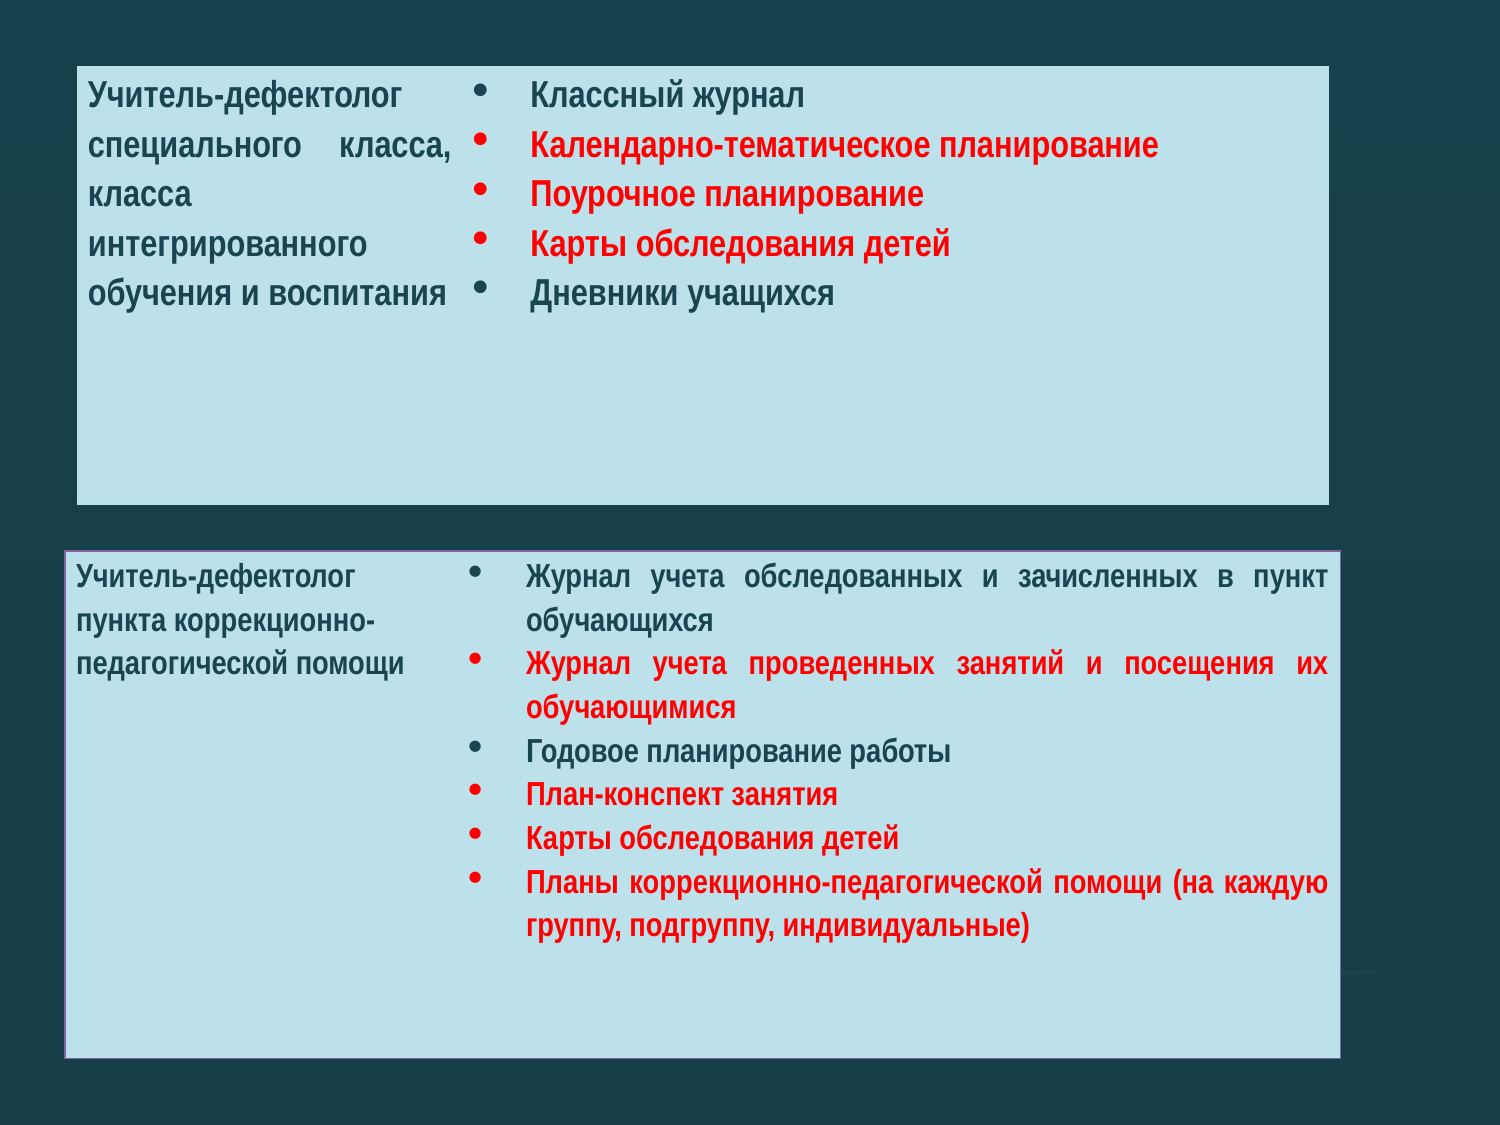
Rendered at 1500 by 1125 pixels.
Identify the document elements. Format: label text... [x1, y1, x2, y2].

picture [0, 0, 1500, 1125]
table_header Журнал учета обследованных и зачисленных в пункт обучающихся Журнал учета проведенных занятий и посещения их обучающимися Годовое планирование работы План-конспект занятия Карты обследования детей Планы коррекционно-педагогической помощи (на каждую группу, подгруппу, индивидуальные) [458, 552, 1340, 1058]
title [147, 19, 1376, 217]
table_header Учитель-дефектолог специального класса, класса интегрированного обучения и воспитания [77, 66, 463, 502]
table_header Классный журнал Календарно-тематическое планирование Поурочное планирование Карты обследования детей Дневники учащихся [463, 66, 1329, 502]
table_header Учитель-дефектолог пункта коррекционно-педагогической помощи [66, 552, 458, 1058]
